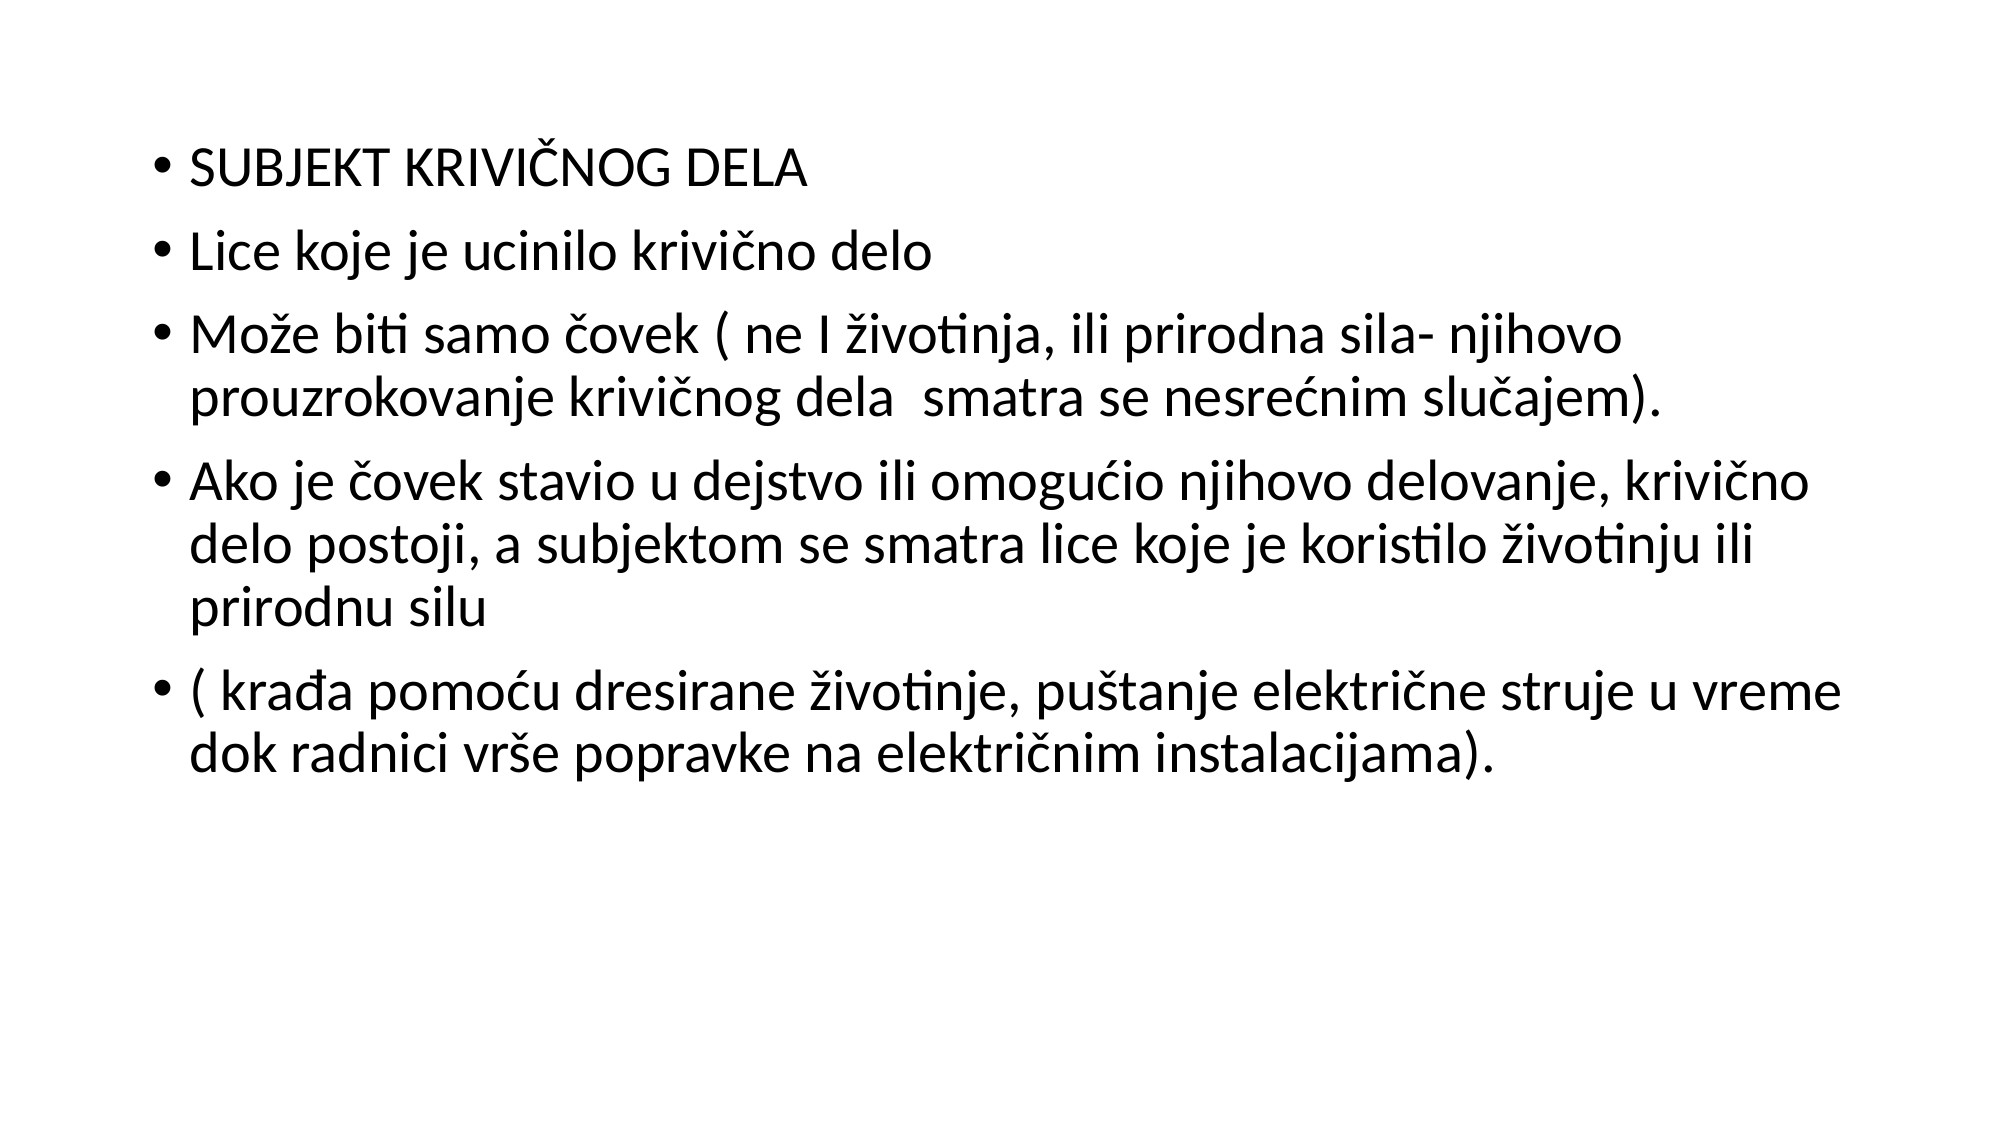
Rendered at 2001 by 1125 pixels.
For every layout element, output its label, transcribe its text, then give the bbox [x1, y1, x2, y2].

list SUBJEKT KRIVIČNOG DELA Lice koje je ucinilo krivično delo Može biti samo čovek ( ne I životinja, ili prirodna sila- njihovo prouzrokovanje krivičnog dela smatra se nesrećnim slučajem). Ako je čovek stavio u dejstvo ili omogućio njihovo delovanje, krivično delo postoji, a subjektom se smatra lice koje je koristilo životinju ili prirodnu silu ( krađa pomoću dresirane životinje, puštanje električne struje u vreme dok radnici vrše popravke na električnim instalacijama). [137, 128, 1863, 1014]
